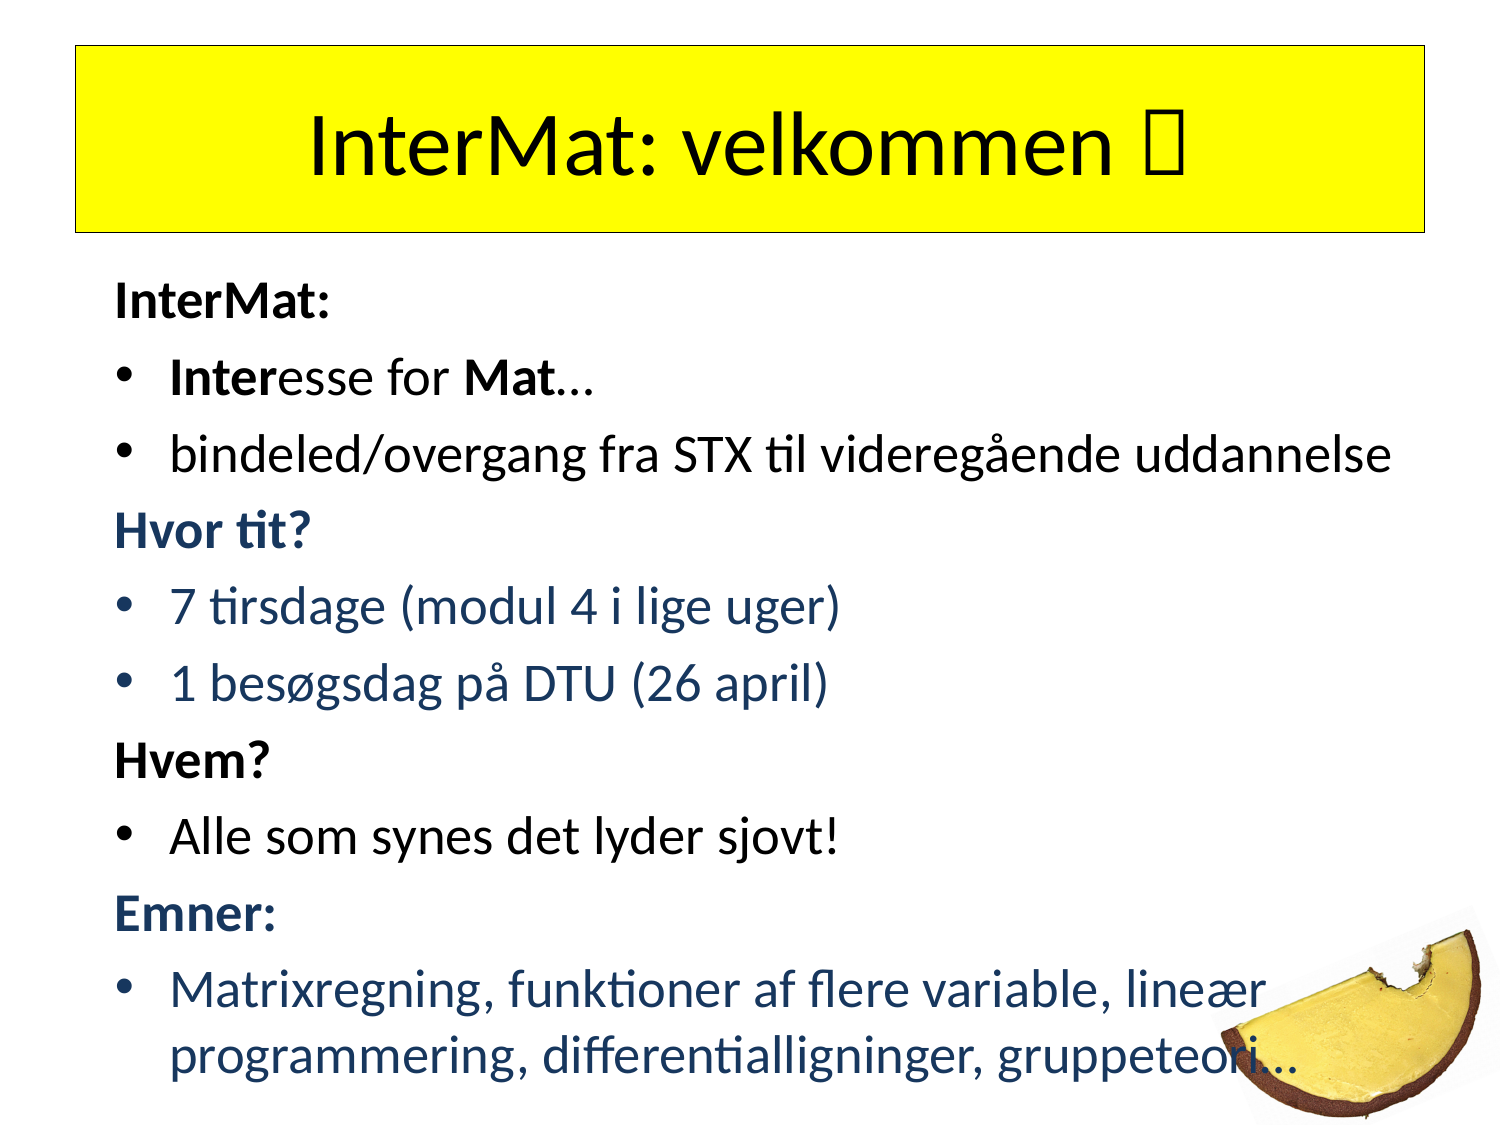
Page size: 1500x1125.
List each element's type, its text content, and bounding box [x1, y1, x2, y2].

picture [1230, 905, 1500, 1125]
text_box InterMat: Interesse for Mat… bindeled/overgang fra STX til videregående uddannelse Hvor tit? 7 tirsdage (modul 4 i lige uger) 1 besøgsdag på DTU (26 april) Hvem? Alle som synes det lyder sjovt! Emner: Matrixregning, funktioner af flere variable, lineær programmering, differentialligninger, gruppeteori… [99, 256, 1471, 1101]
title InterMat: velkommen  [75, 45, 1425, 233]
